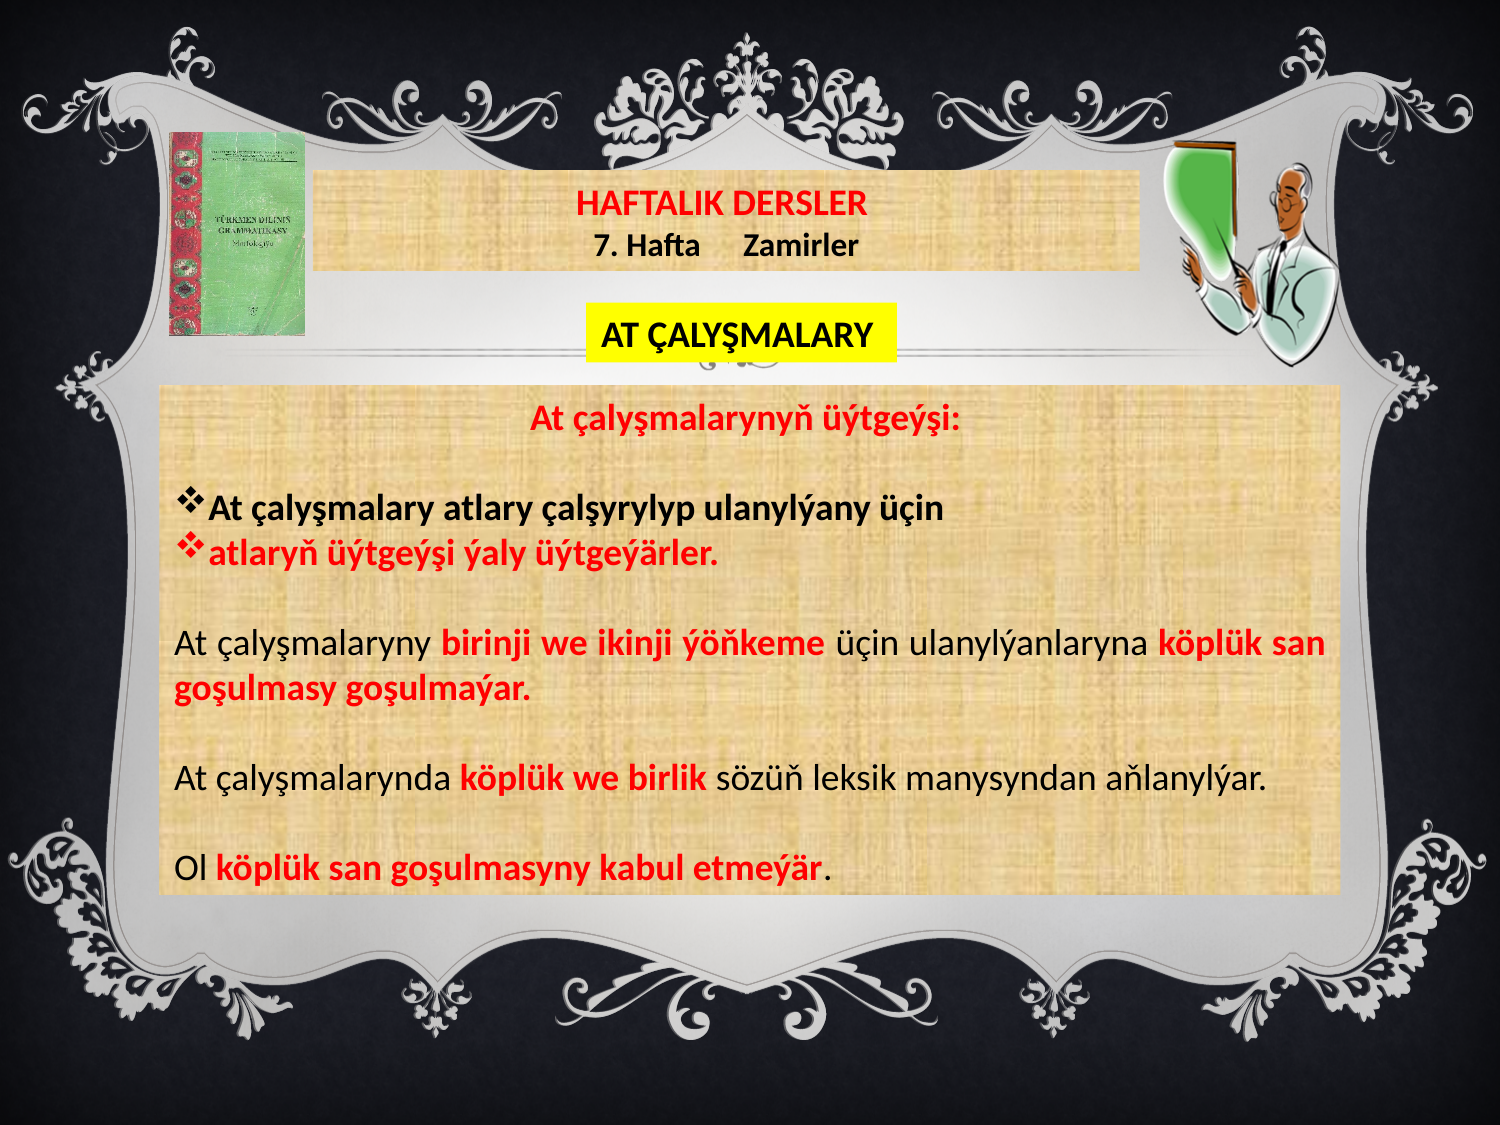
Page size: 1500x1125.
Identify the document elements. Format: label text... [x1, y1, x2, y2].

picture [0, 0, 1500, 1125]
text_box AT ÇALYŞMALARY [586, 302, 897, 363]
text_box HAFTALIK DERSLER 7. Hafta Zamirler [312, 170, 1140, 271]
text_box At çalyşmalarynyň üýtgeýşi: At çalyşmalary atlary çalşyrylyp ulanylýany üçin atlaryň üýtgeýşi ýaly üýtgeýärler. At çalyşmalaryny birinji we ikinji ýöňkeme üçin ulanylýanlaryna köplük san goşulmasy goşulmaýar. At çalyşmalarynda köplük we birlik sözüň leksik manysyndan aňlanylýar. Ol köplük san goşulmasyny kabul etmeýär. [159, 385, 1341, 895]
